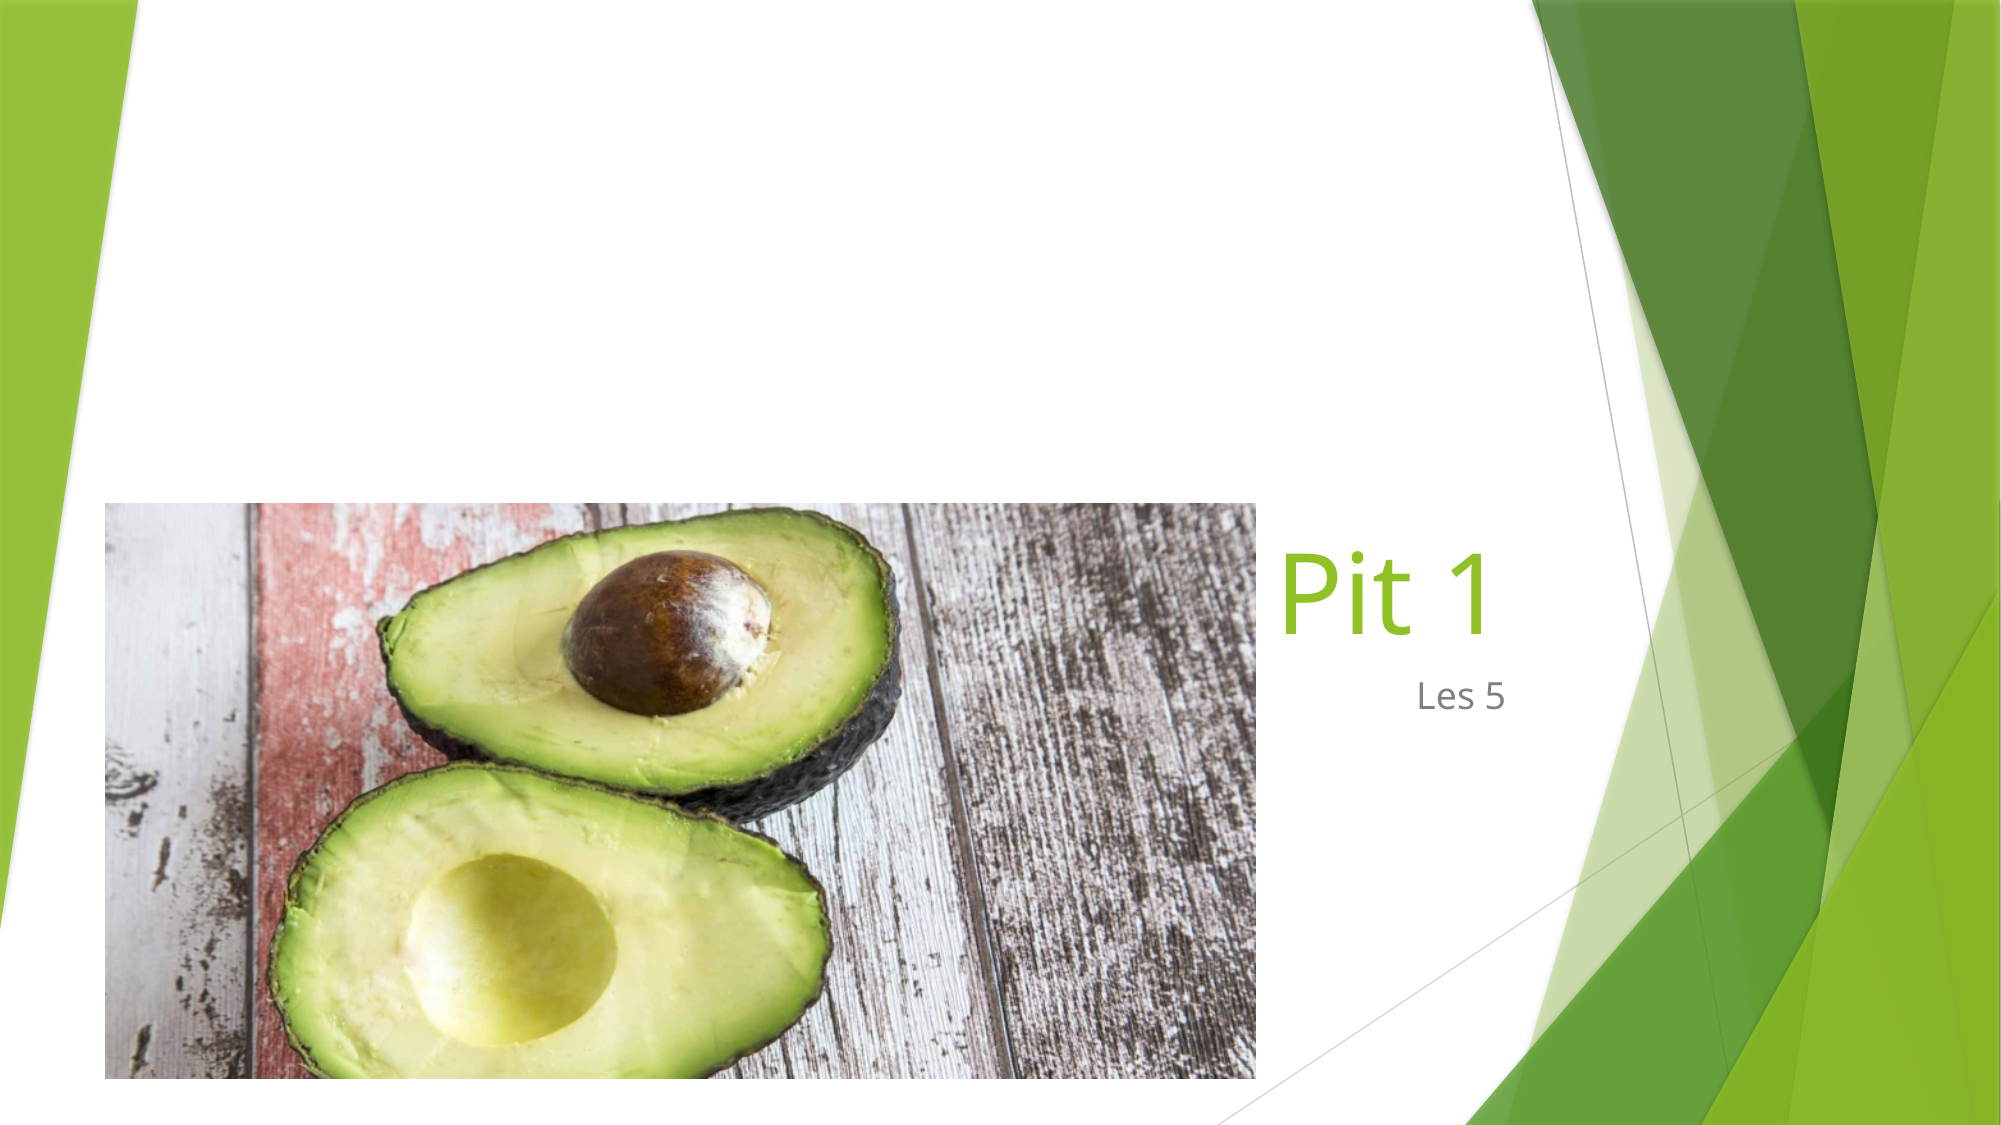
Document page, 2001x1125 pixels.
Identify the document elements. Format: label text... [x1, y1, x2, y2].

subtitle Les 5 [1263, 664, 1522, 845]
picture [104, 503, 1257, 1080]
title Pit 1 [247, 394, 1522, 664]
